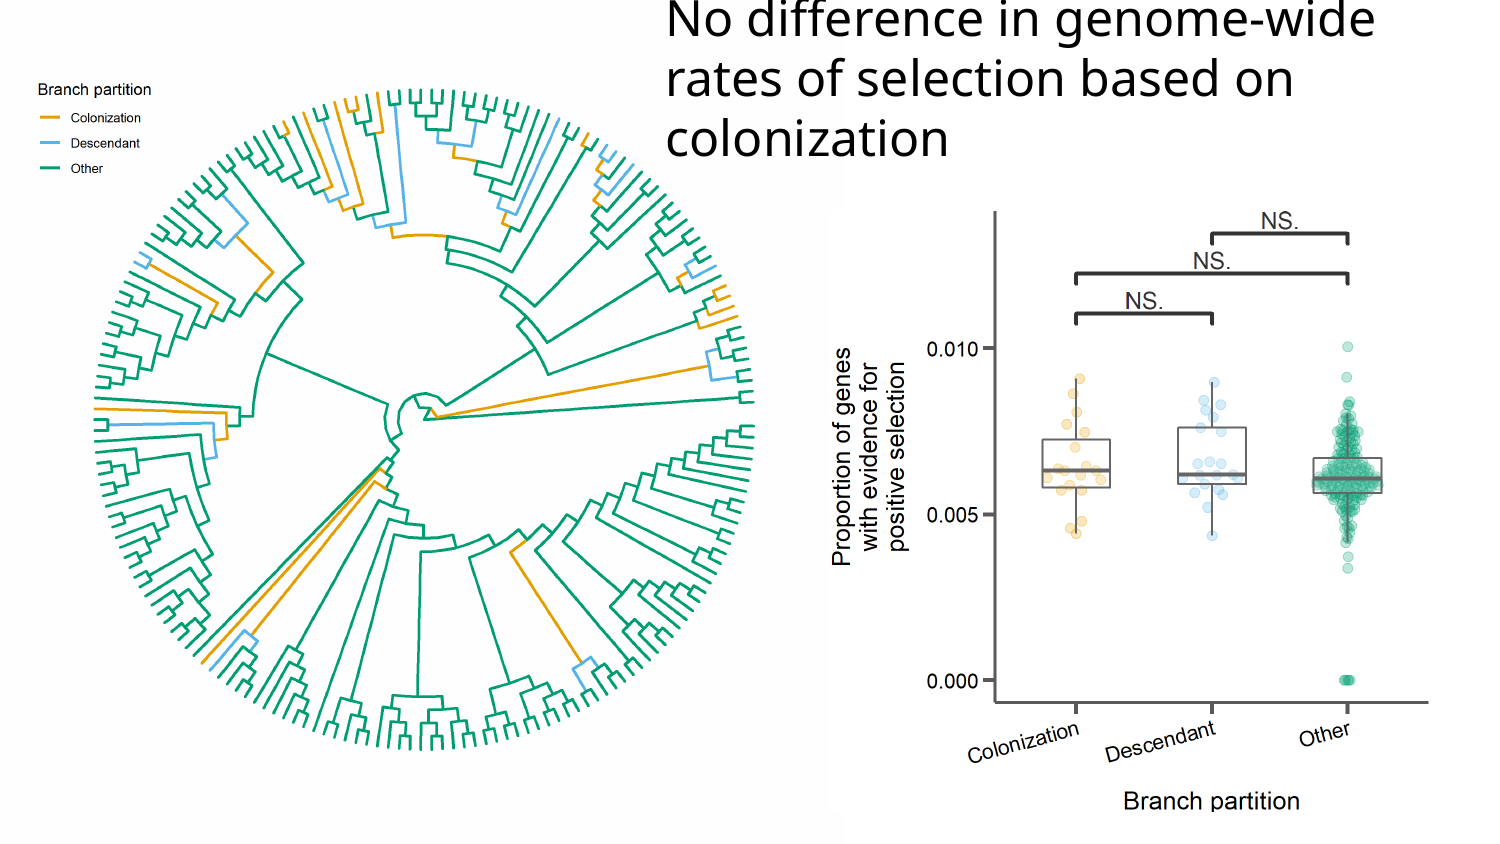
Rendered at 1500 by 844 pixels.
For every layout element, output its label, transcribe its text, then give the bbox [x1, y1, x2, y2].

title No difference in genome-wide rates of selection based on colonization [848, 5, 1471, 147]
picture [0, 0, 1430, 844]
